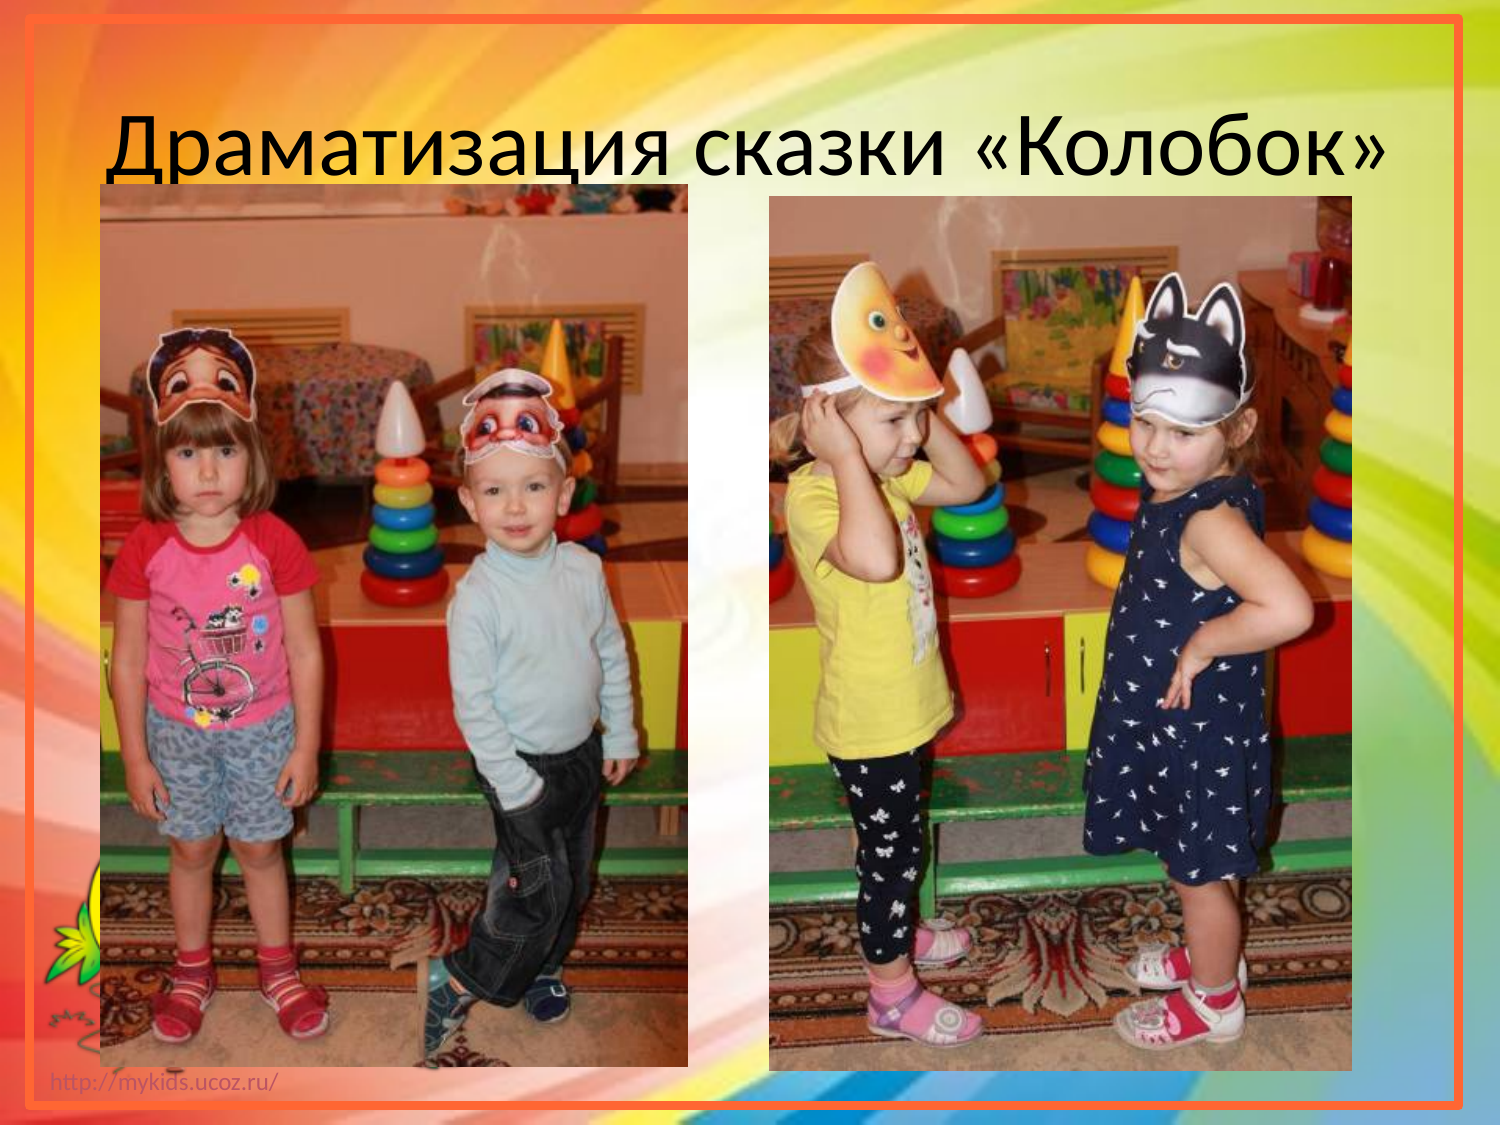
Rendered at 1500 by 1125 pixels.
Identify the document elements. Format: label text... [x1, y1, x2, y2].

picture [34, 24, 1454, 1101]
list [100, 184, 689, 1067]
title Драматизация сказки «Колобок» [74, 44, 1426, 233]
picture [0, 0, 1500, 1125]
